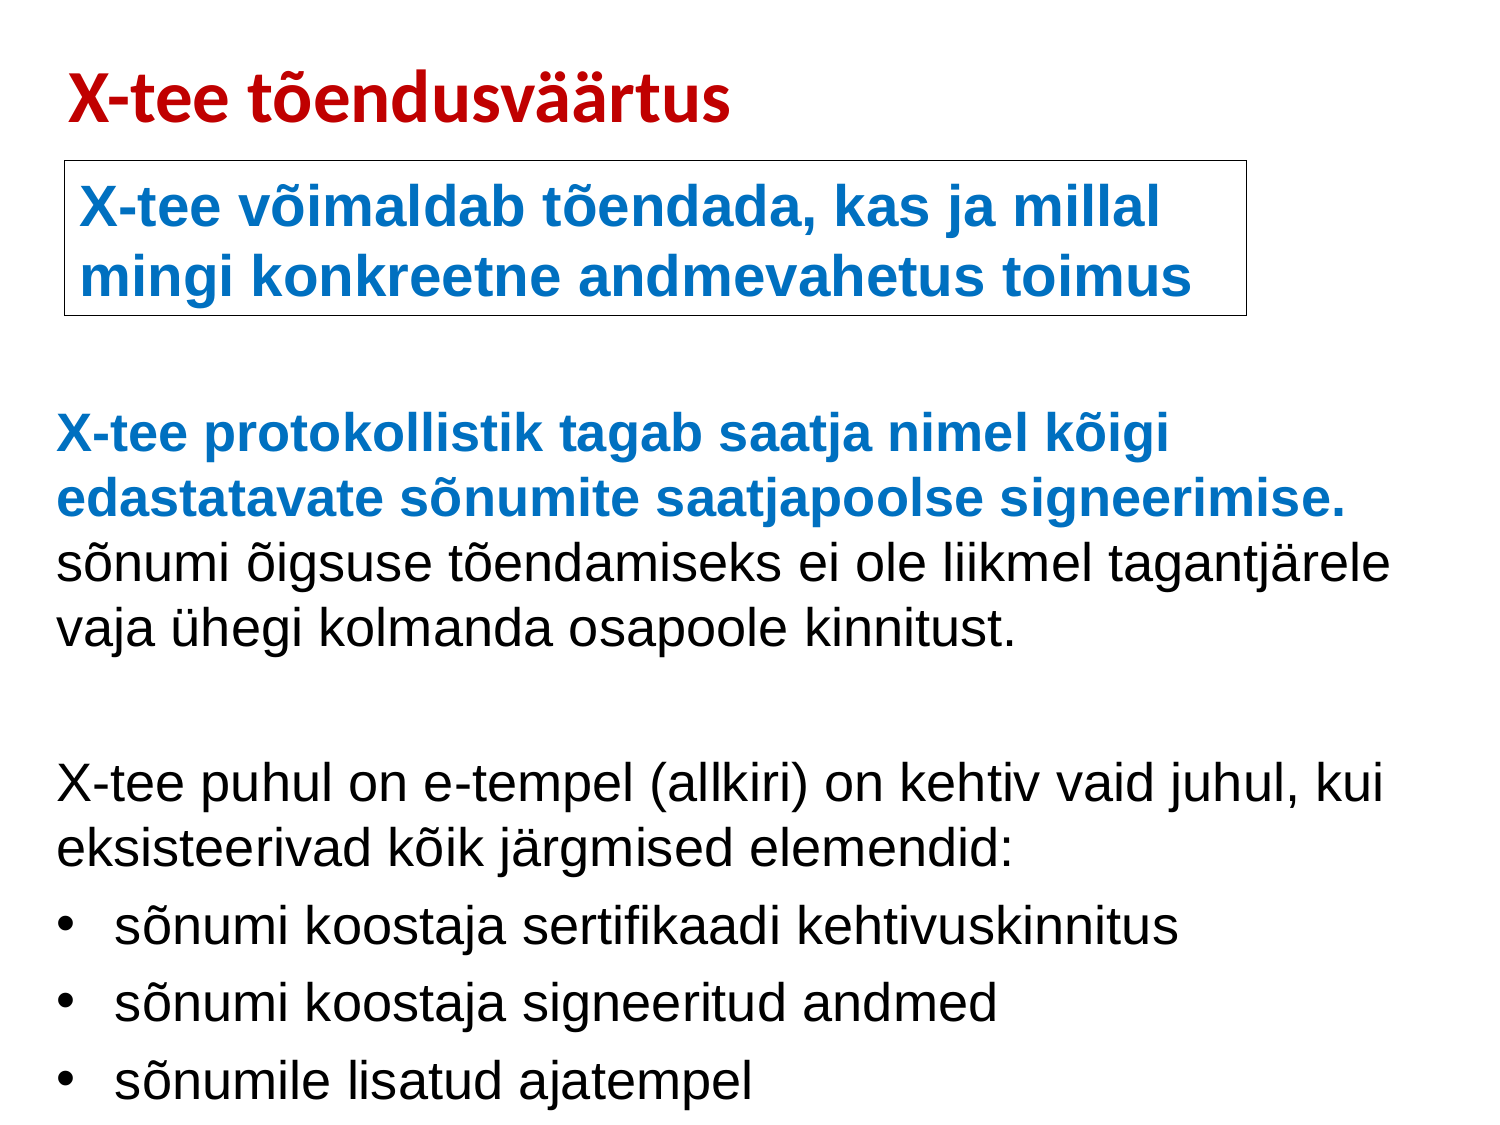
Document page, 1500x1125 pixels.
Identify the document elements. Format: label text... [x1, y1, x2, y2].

text_box X-tee võimaldab tõendada, kas ja millal mingi konkreetne andmevahetus toimus [64, 160, 1247, 316]
text_box X-tee protokollistik tagab saatja nimel kõigi edastatavate sõnumite saatjapoolse signeerimise. sõnumi õigsuse tõendamiseks ei ole liikmel tagantjärele vaja ühegi kolmanda osapoole kinnitust. X-tee puhul on e-tempel (allkiri) on kehtiv vaid juhul, kui eksisteerivad kõik järgmised elemendid: sõnumi koostaja sertifikaadi kehtivuskinnitus sõnumi koostaja signeeritud andmed sõnumile lisatud ajatempel [41, 390, 1453, 1118]
title X-tee tõendusväärtus [53, 0, 1400, 185]
